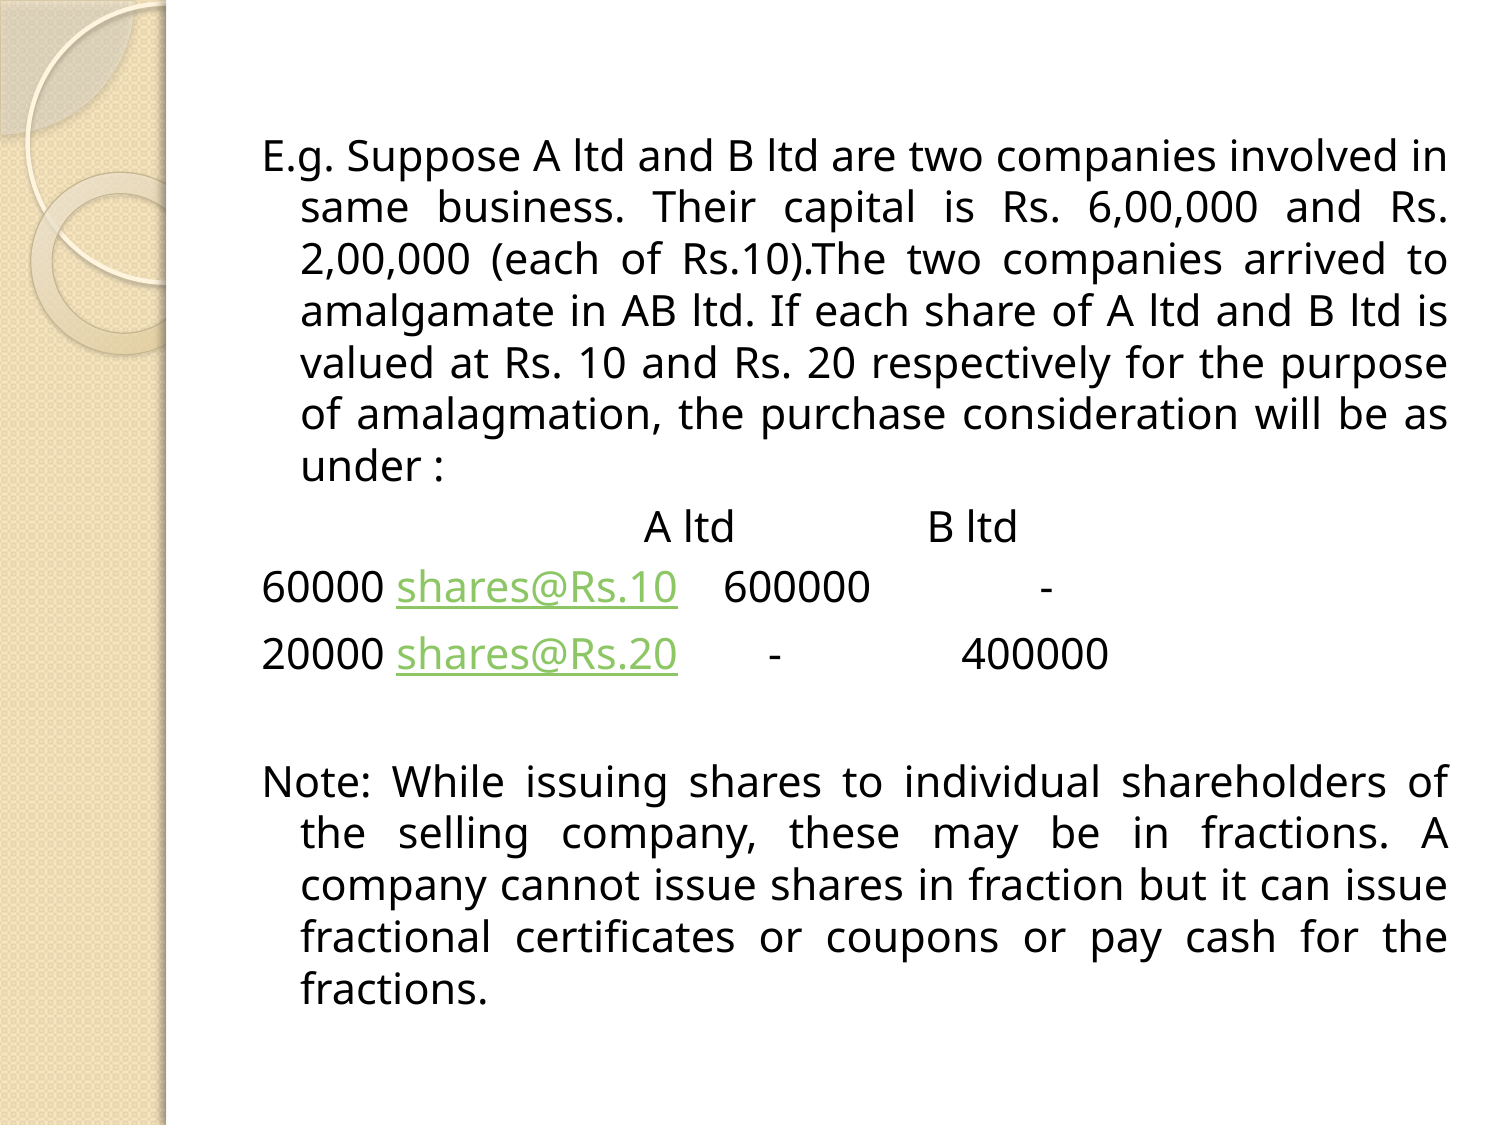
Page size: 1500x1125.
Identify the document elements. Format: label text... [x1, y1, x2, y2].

list E.g. Suppose A ltd and B ltd are two companies involved in same business. Their capital is Rs. 6,00,000 and Rs. 2,00,000 (each of Rs.10).The two companies arrived to amalgamate in AB ltd. If each share of A ltd and B ltd is valued at Rs. 10 and Rs. 20 respectively for the purpose of amalagmation, the purchase consideration will be as under : A ltd B ltd 60000 shares@Rs.10 600000 - 20000 shares@Rs.20 - 400000 Note: While issuing shares to individual shareholders of the selling company, these may be in fractions. A company cannot issue shares in fraction but it can issue fractional certificates or coupons or pay cash for the fractions. [235, 58, 1466, 1025]
